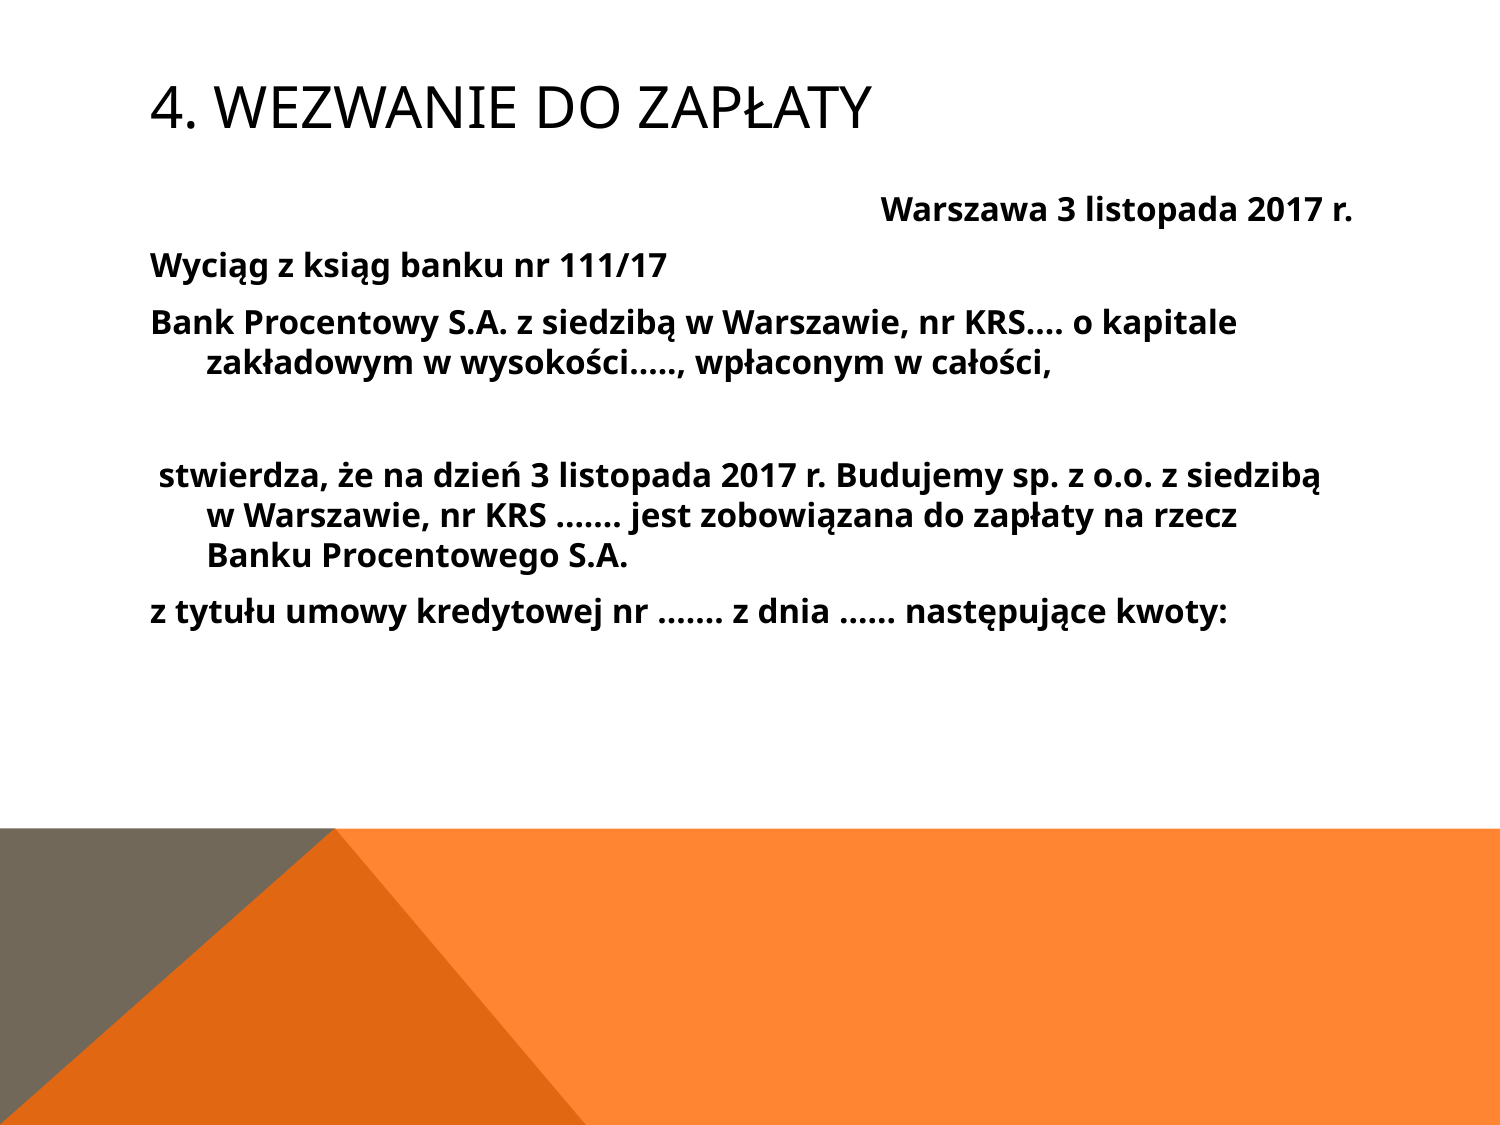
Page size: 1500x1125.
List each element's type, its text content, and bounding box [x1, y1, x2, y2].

list Warszawa 3 listopada 2017 r. Wyciąg z ksiąg banku nr 111/17 Bank Procentowy S.A. z siedzibą w Warszawie, nr KRS…. o kapitale zakładowym w wysokości….., wpłaconym w całości, stwierdza, że na dzień 3 listopada 2017 r. Budujemy sp. z o.o. z siedzibą w Warszawie, nr KRS ……. jest zobowiązana do zapłaty na rzecz Banku Procentowego S.A. z tytułu umowy kredytowej nr ……. z dnia …… następujące kwoty: [135, 180, 1369, 768]
title 4. Wezwanie do zapłaty [135, 60, 1369, 150]
